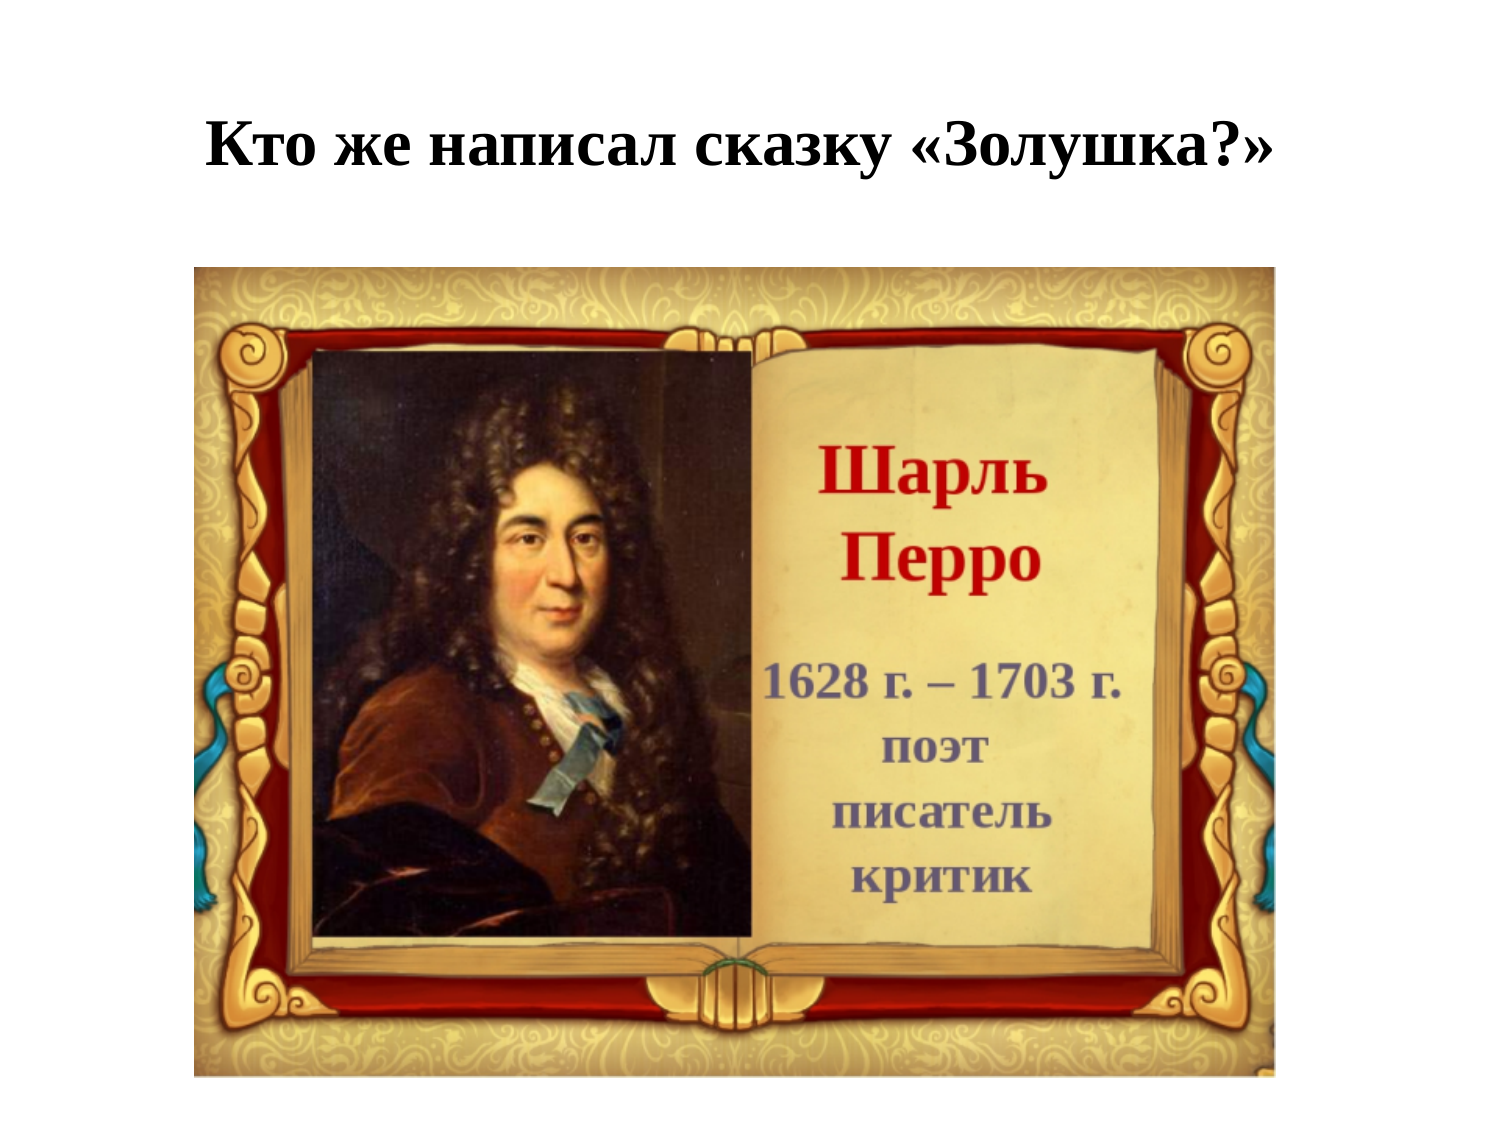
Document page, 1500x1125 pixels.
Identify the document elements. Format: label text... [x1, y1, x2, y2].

picture [194, 266, 1276, 1078]
title Кто же написал сказку «Золушка?» [75, 45, 1425, 233]
